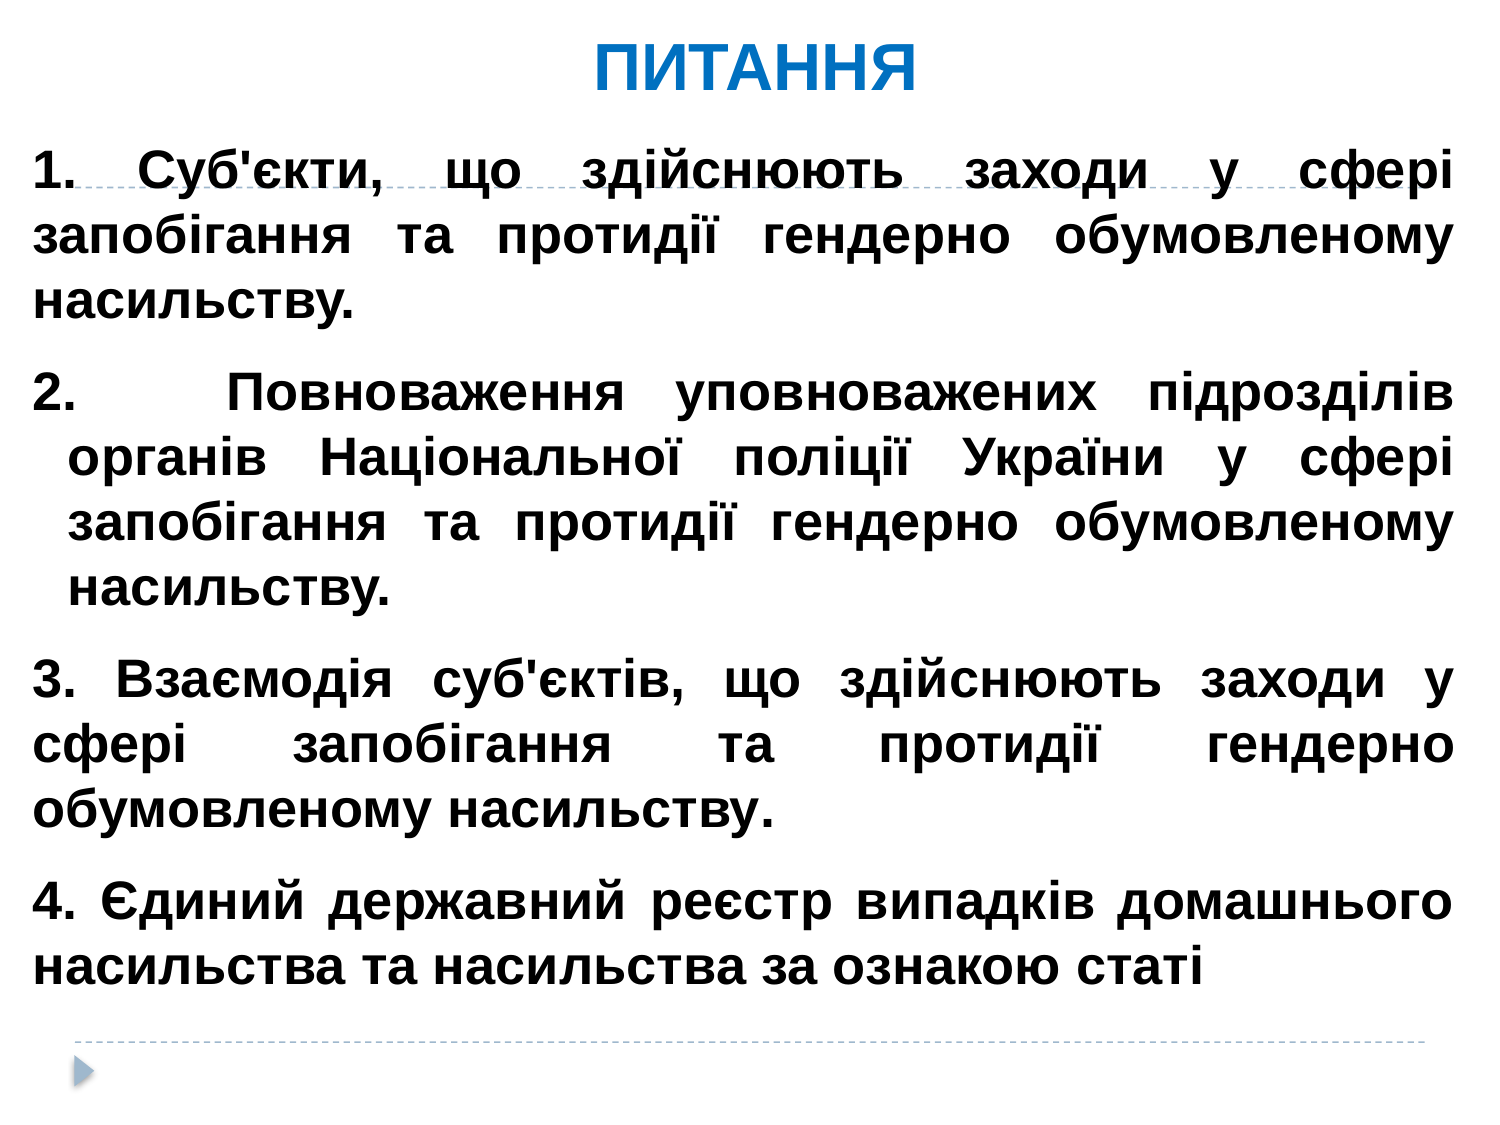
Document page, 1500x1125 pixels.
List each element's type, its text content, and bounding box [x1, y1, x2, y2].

text_box ПИТАННЯ 1. Суб'єкти, що здійснюють заходи у сфері запобігання та протидії гендерно обумовленому насильству. Повноваження уповноважених підрозділів органів Національної поліції України у сфері запобігання та протидії гендерно обумовленому насильству. 3. Взаємодія суб'єктів, що здійснюють заходи у сфері запобігання та протидії гендерно обумовленому насильству. 4. Єдиний державний реєстр випадків домашнього насильства та насильства за ознакою статі [17, 0, 1471, 1125]
